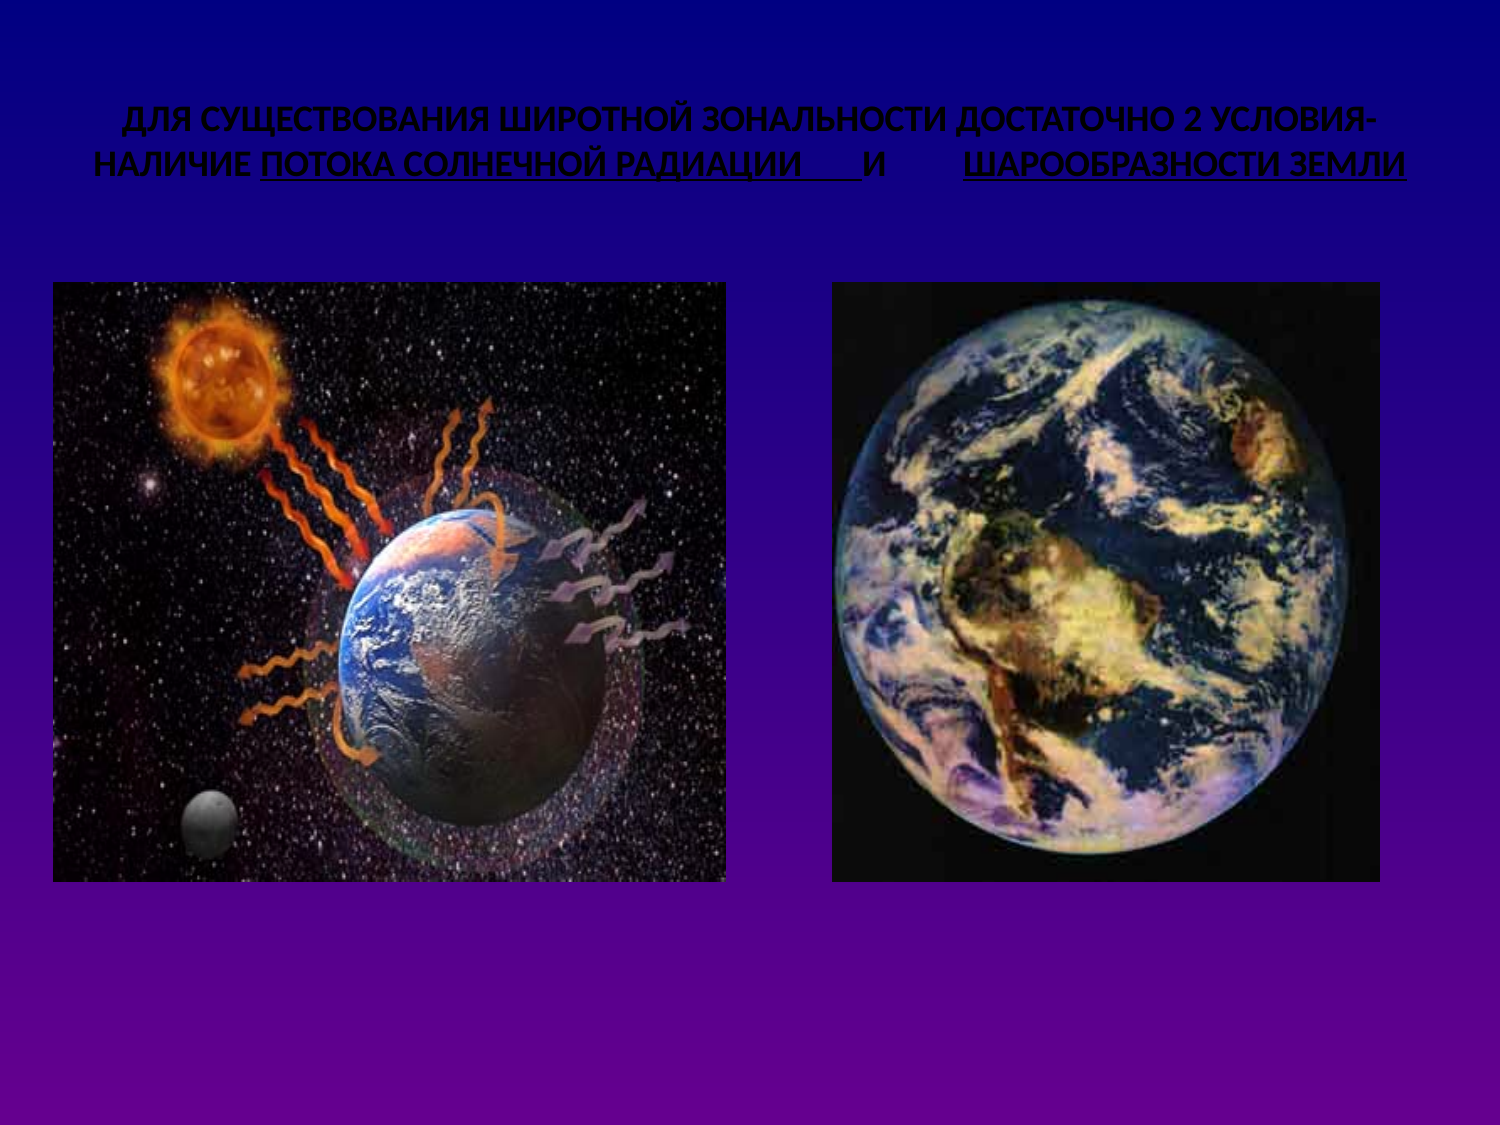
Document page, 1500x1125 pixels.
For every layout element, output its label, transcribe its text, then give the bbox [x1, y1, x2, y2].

title ДЛЯ СУЩЕСТВОВАНИЯ ШИРОТНОЙ ЗОНАЛЬНОСТИ ДОСТАТОЧНО 2 УСЛОВИЯ-НАЛИЧИЕ ПОТОКА СОЛНЕЧНОЙ РАДИАЦИИ И ШАРООБРАЗНОСТИ ЗЕМЛИ [75, 45, 1425, 233]
list [762, 262, 1425, 1005]
picture [52, 281, 726, 882]
picture [832, 281, 1380, 882]
